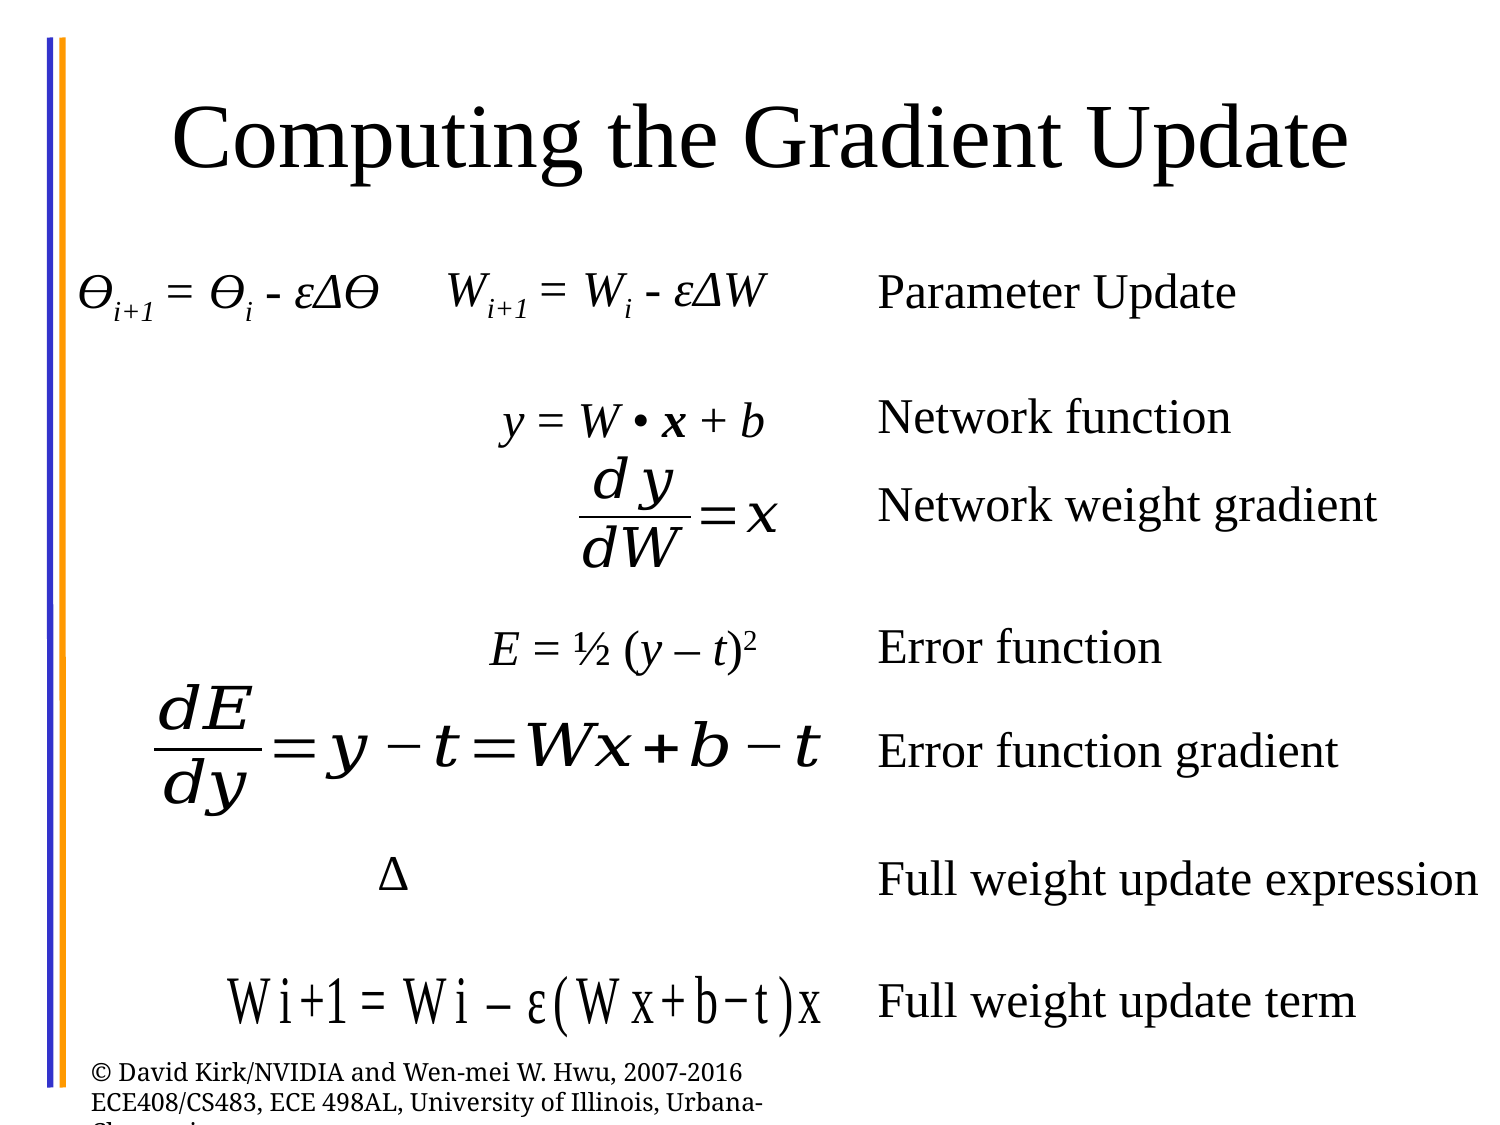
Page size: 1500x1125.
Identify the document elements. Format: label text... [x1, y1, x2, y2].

text_box Full weight update expression [862, 838, 1500, 913]
title Computing the Gradient Update [112, 37, 1413, 225]
text_box y = W • x + b [487, 379, 788, 455]
text_box Wi+1 = Wi - εΔW [430, 248, 818, 332]
text_box E = ½ (y – t)2 [474, 607, 775, 683]
text_box Error function gradient [862, 710, 1438, 786]
text_box Network function [862, 376, 1300, 452]
text_box Parameter Update [862, 250, 1300, 326]
text_box ϴi+1 = ϴi - εΔϴ [62, 251, 450, 335]
text_box Network weight gradient [862, 463, 1426, 539]
text_box Error function [862, 606, 1300, 682]
text_box Full weight update term [862, 960, 1500, 1036]
